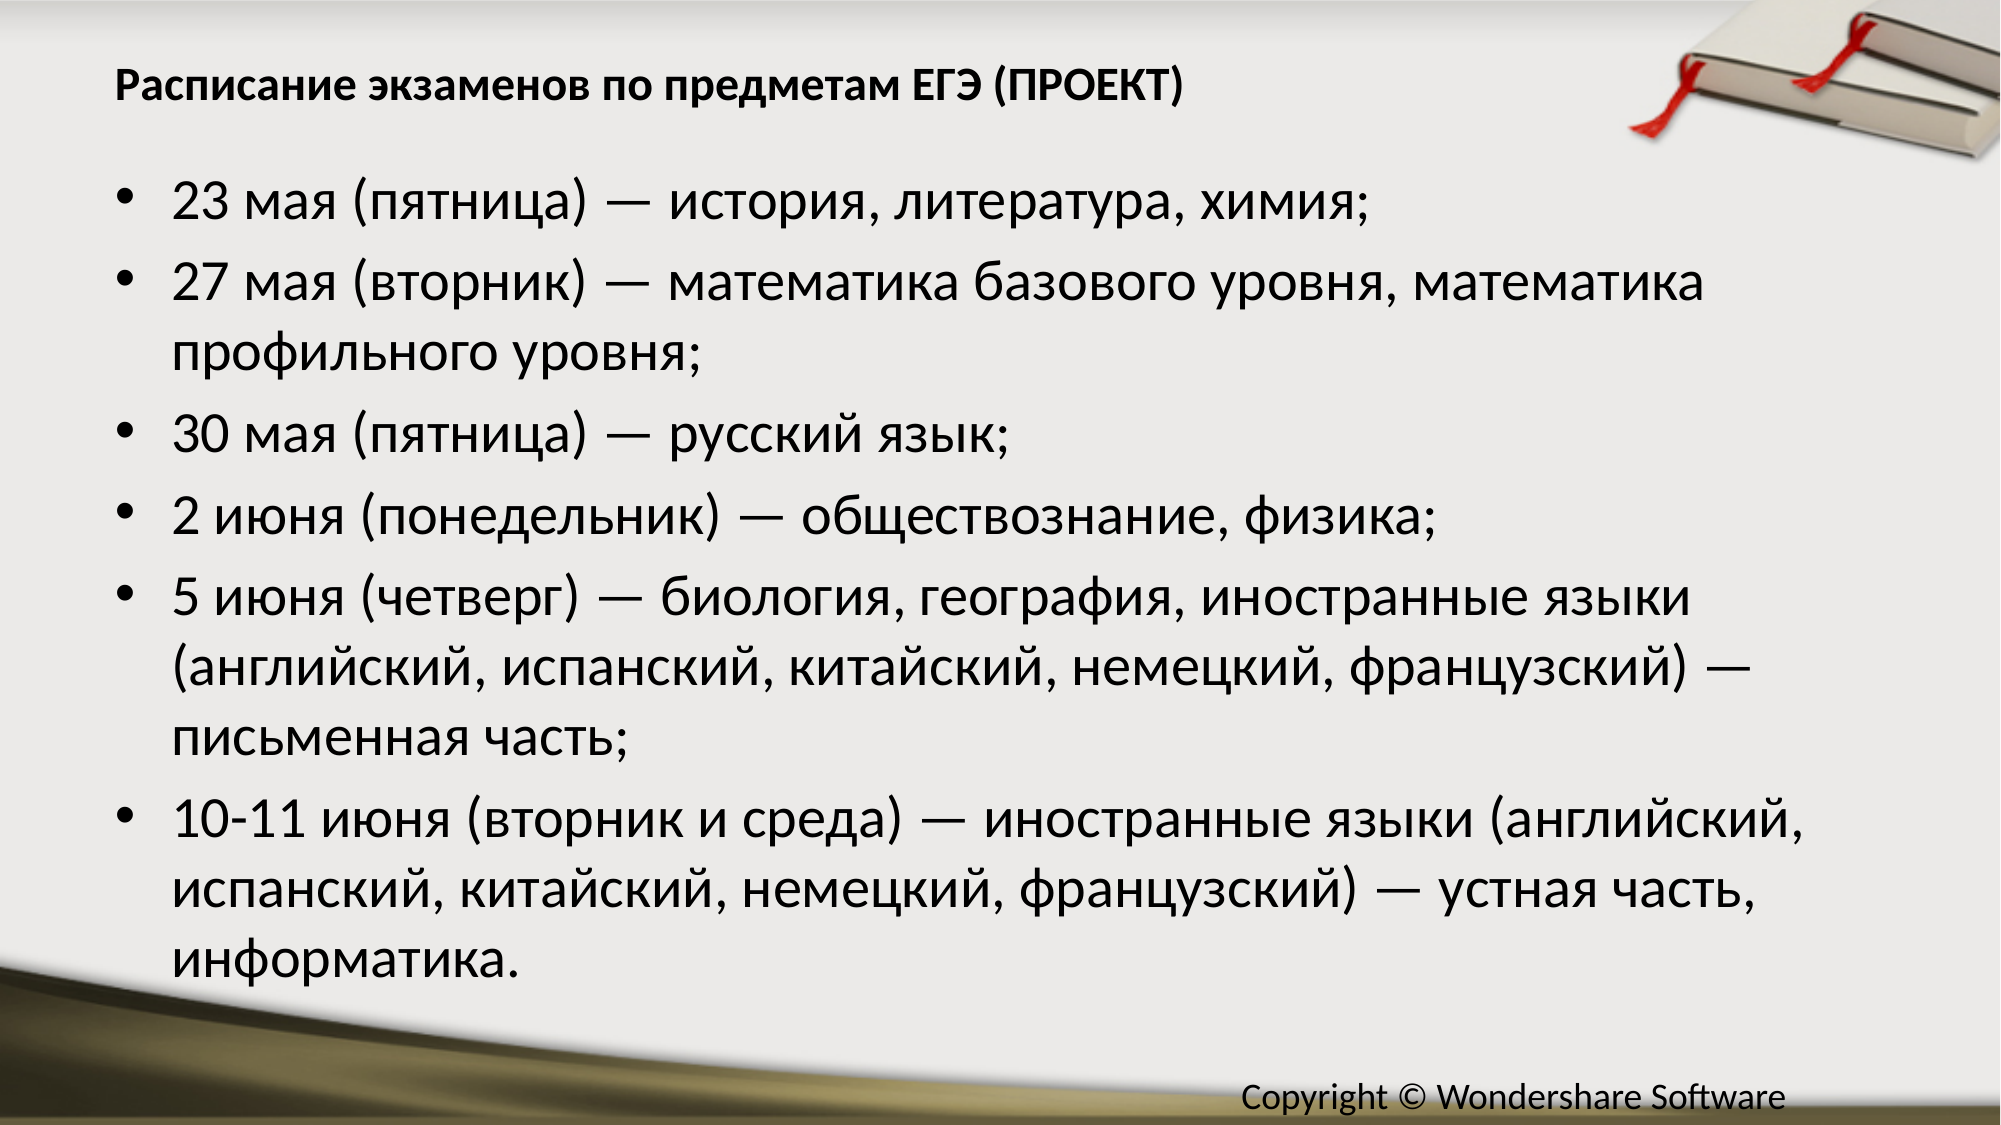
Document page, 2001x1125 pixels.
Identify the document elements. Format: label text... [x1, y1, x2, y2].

title Расписание экзаменов по предметам ЕГЭ (ПРОЕКТ) [99, 45, 1900, 153]
list 23 мая (пятница) — история, литература, химия; 27 мая (вторник) — математика базового уровня, математика профильного уровня; 30 мая (пятница) — русский язык; 2 июня (понедельник) — обществознание, физика; 5 июня (четверг) — биология, география, иностранные языки (английский, испанский, китайский, немецкий, французский) —письменная часть; 10-11 июня (вторник и среда) — иностранные языки (английский, испанский, китайский, немецкий, французский) — устная часть, информатика. [99, 153, 1900, 896]
picture [0, 0, 2001, 1125]
